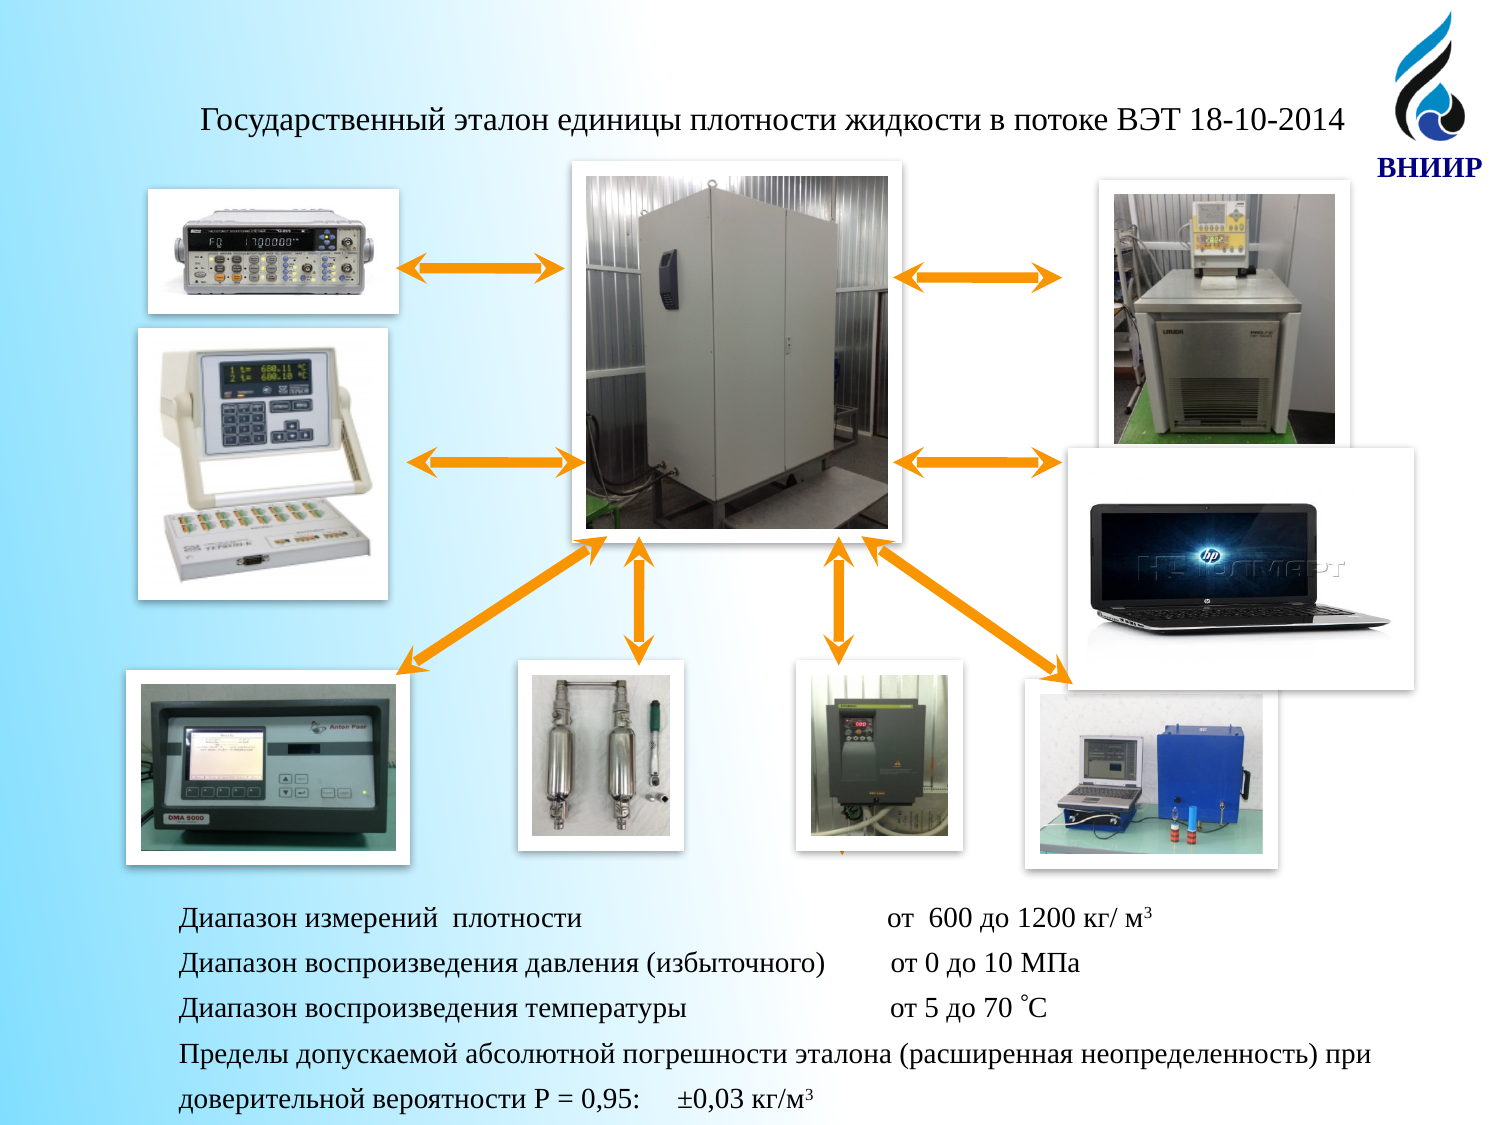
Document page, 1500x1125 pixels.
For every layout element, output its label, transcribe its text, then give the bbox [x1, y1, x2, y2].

text_box Диапазон измерений плотности от 600 до 1200 кг/ м3 Диапазон воспроизведения давления (избыточного) от 0 до 10 МПа Диапазон воспроизведения температуры от 5 до 70 С Пределы допускаемой абсолютной погрешности эталона (расширенная неопределенность) при доверительной вероятности Р = 0,95: ±0,03 кг/м3 [163, 890, 1417, 1125]
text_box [140, 175, 1400, 855]
text_box Государственный эталон единицы плотности жидкости в потоке ВЭТ 18-10-2014 [123, 89, 1354, 145]
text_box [1359, 10, 1500, 192]
